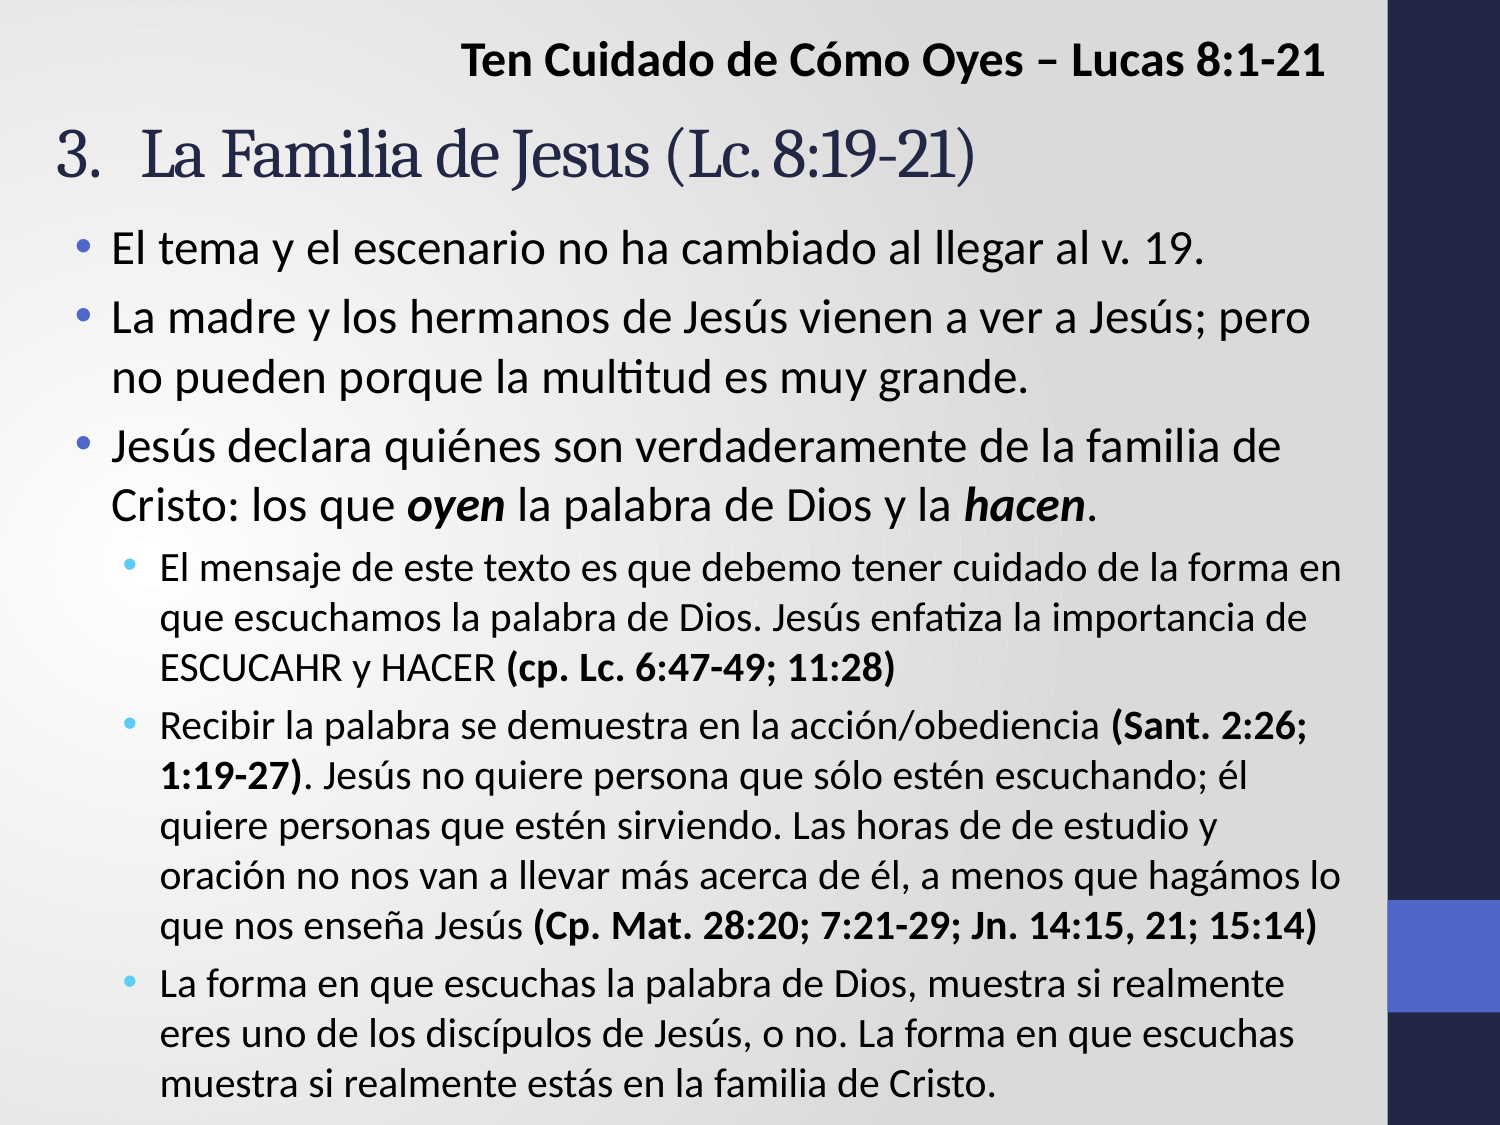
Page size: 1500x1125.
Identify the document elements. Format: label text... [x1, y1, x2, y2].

text_box Ten Cuidado de Cómo Oyes – Lucas 8:1-21 [446, 19, 1380, 94]
list El tema y el escenario no ha cambiado al llegar al v. 19. La madre y los hermanos de Jesús vienen a ver a Jesús; pero no pueden porque la multitud es muy grande. Jesús declara quiénes son verdaderamente de la familia de Cristo: los que oyen la palabra de Dios y la hacen. El mensaje de este texto es que debemo tener cuidado de la forma en que escuchamos la palabra de Dios. Jesús enfatiza la importancia de ESCUCAHR y HACER (cp. Lc. 6:47-49; 11:28) Recibir la palabra se demuestra en la acción/obediencia (Sant. 2:26; 1:19-27). Jesús no quiere persona que sólo estén escuchando; él quiere personas que estén sirviendo. Las horas de de estudio y oración no nos van a llevar más acerca de él, a menos que hagámos lo que nos enseña Jesús (Cp. Mat. 28:20; 7:21-29; Jn. 14:15, 21; 15:14) La forma en que escuchas la palabra de Dios, muestra si realmente eres uno de los discípulos de Jesús, o no. La forma en que escuchas muestra si realmente estás en la familia de Cristo. [41, 208, 1365, 1125]
title La Familia de Jesus (Lc. 8:19-21) [41, 66, 1400, 233]
